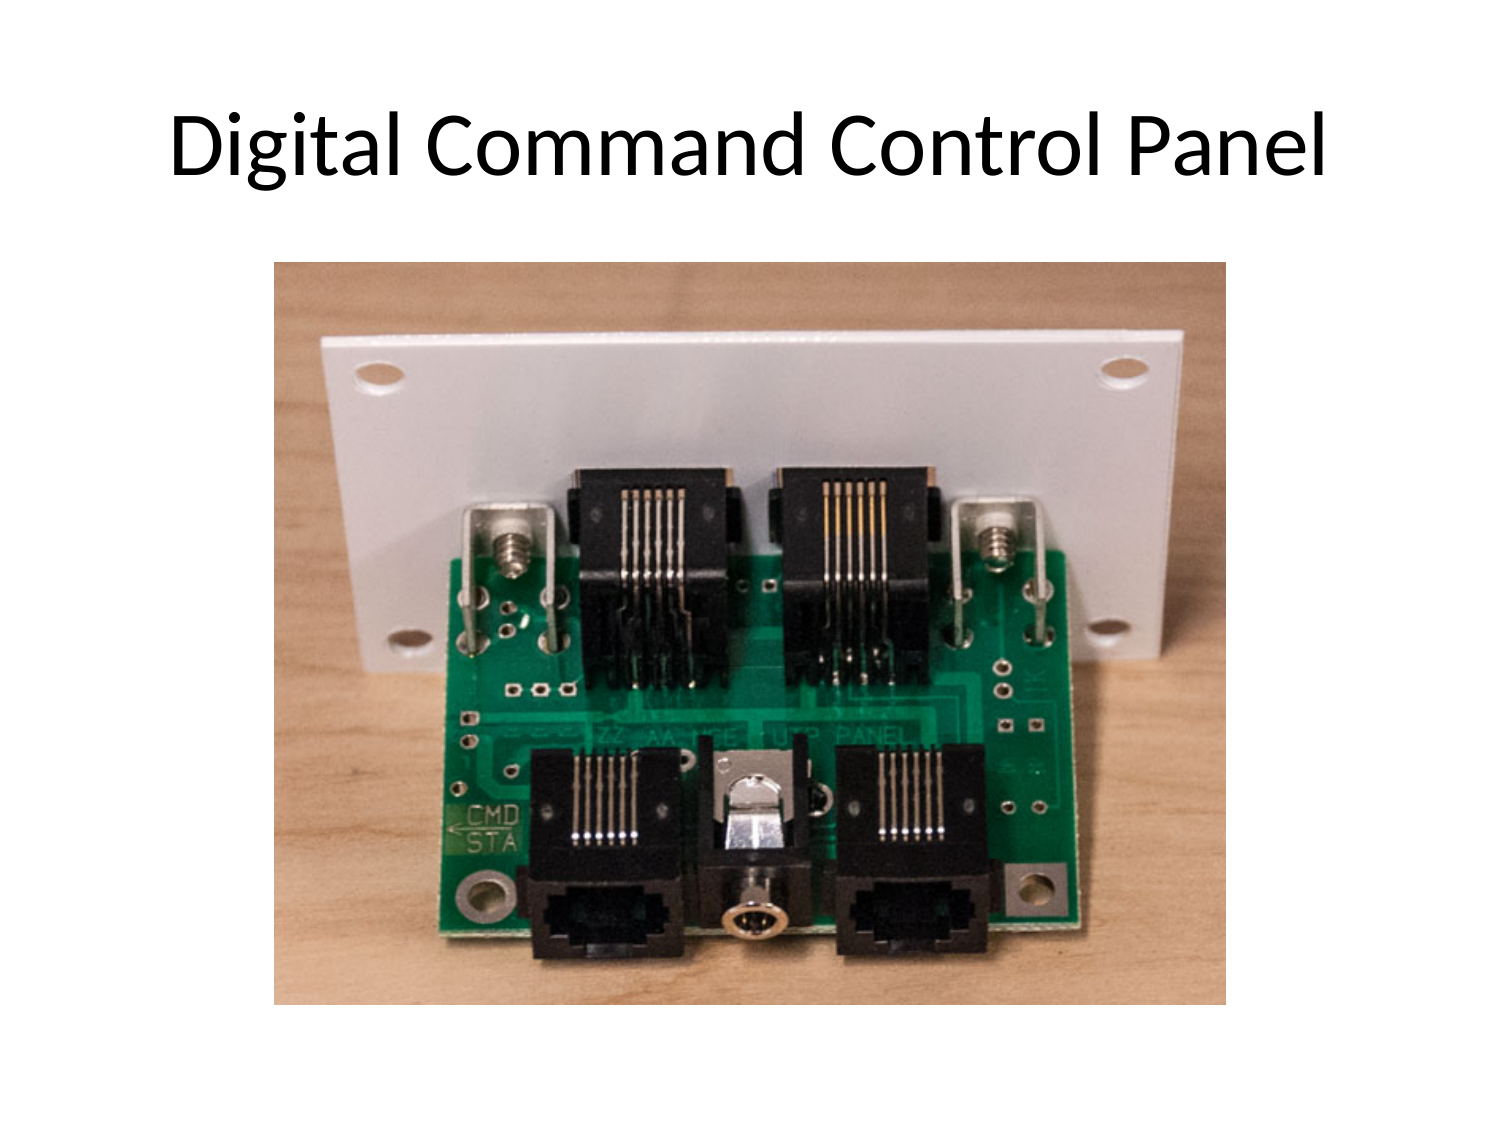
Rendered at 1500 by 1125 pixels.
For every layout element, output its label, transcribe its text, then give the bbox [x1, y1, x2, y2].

title Digital Command Control Panel [75, 45, 1425, 233]
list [273, 262, 1227, 1006]
